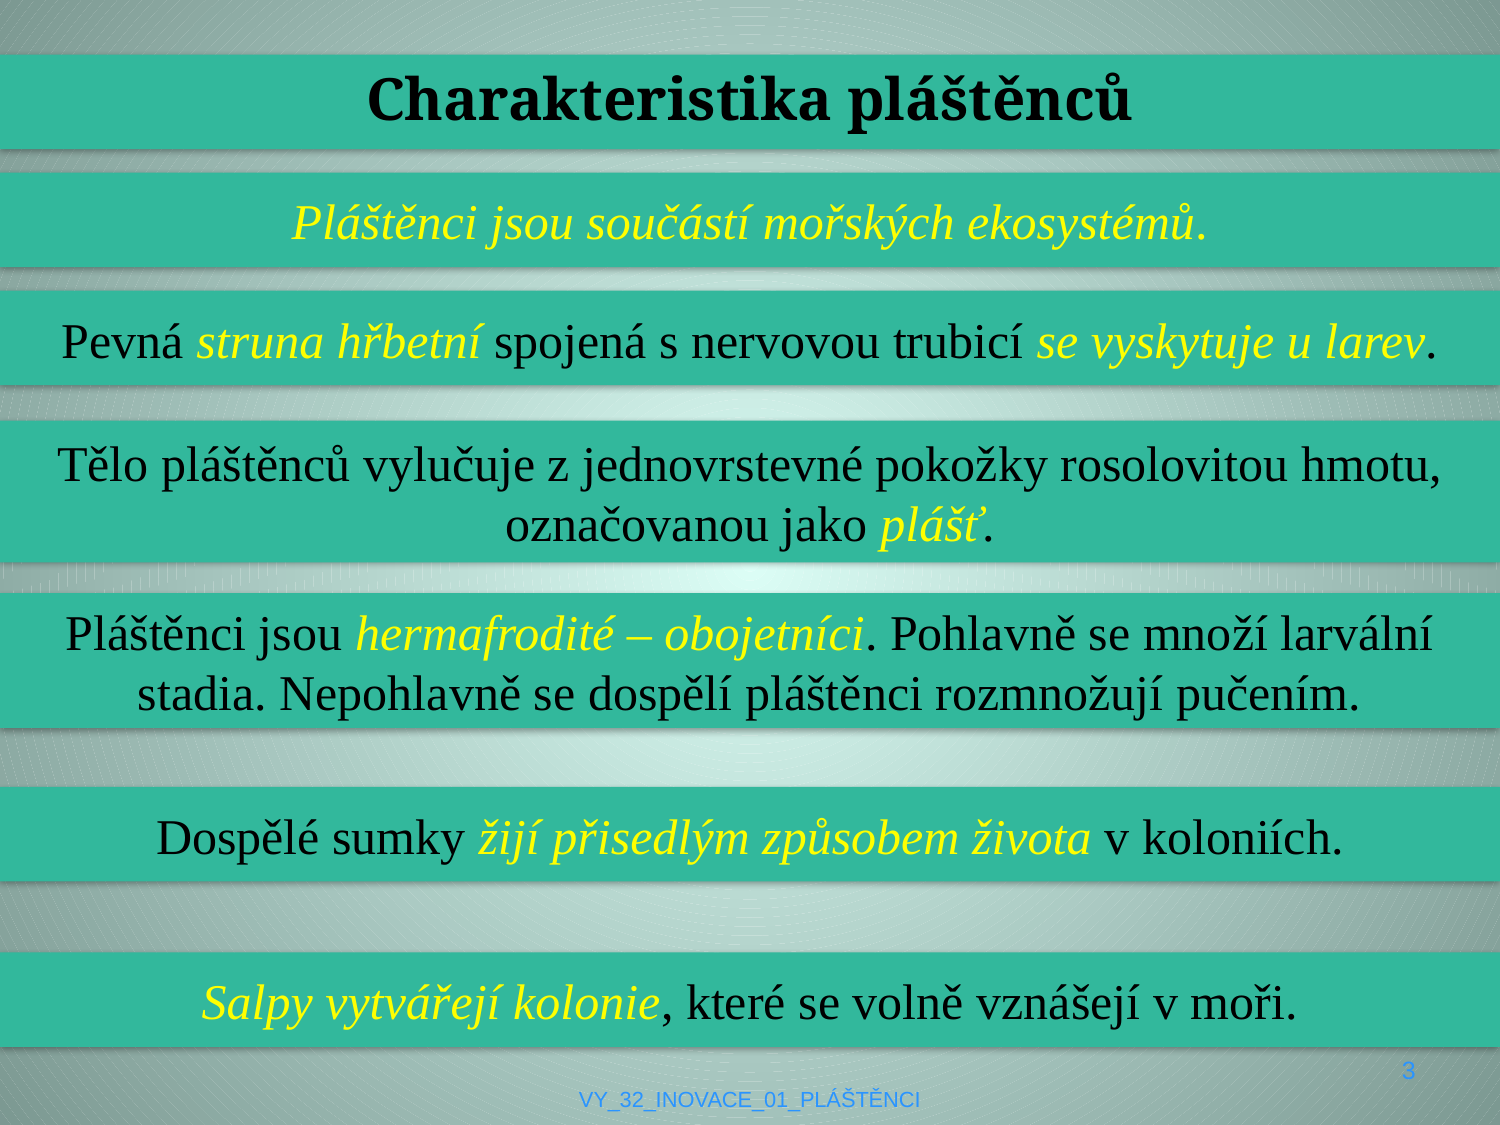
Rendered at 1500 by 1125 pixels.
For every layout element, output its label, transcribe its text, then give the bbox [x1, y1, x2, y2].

text_box Tělo pláštěnců vylučuje z jednovrstevné pokožky rosolovitou hmotu, označovanou jako plášť. [0, 420, 1500, 563]
text_box Pláštěnci jsou hermafrodité – obojetníci. Pohlavně se množí larvální stadia. Nepohlavně se dospělí pláštěnci rozmnožují pučením. [0, 593, 1500, 728]
title Charakteristika pláštěnců [0, 54, 1500, 150]
text_box Pevná struna hřbetní spojená s nervovou trubicí se vyskytuje u larev. [0, 290, 1500, 386]
footer VY_32_INOVACE_01_PLÁŠTĚNCI [495, 1077, 1005, 1125]
text_box Dospělé sumky žijí přisedlým způsobem života v koloniích. [0, 786, 1500, 882]
text_box Salpy vytvářejí kolonie, které se volně vznášejí v moři. [0, 952, 1500, 1047]
slide_number 3 [1080, 1046, 1431, 1125]
text_box Pláštěnci jsou součástí mořských ekosystémů. [0, 172, 1500, 268]
